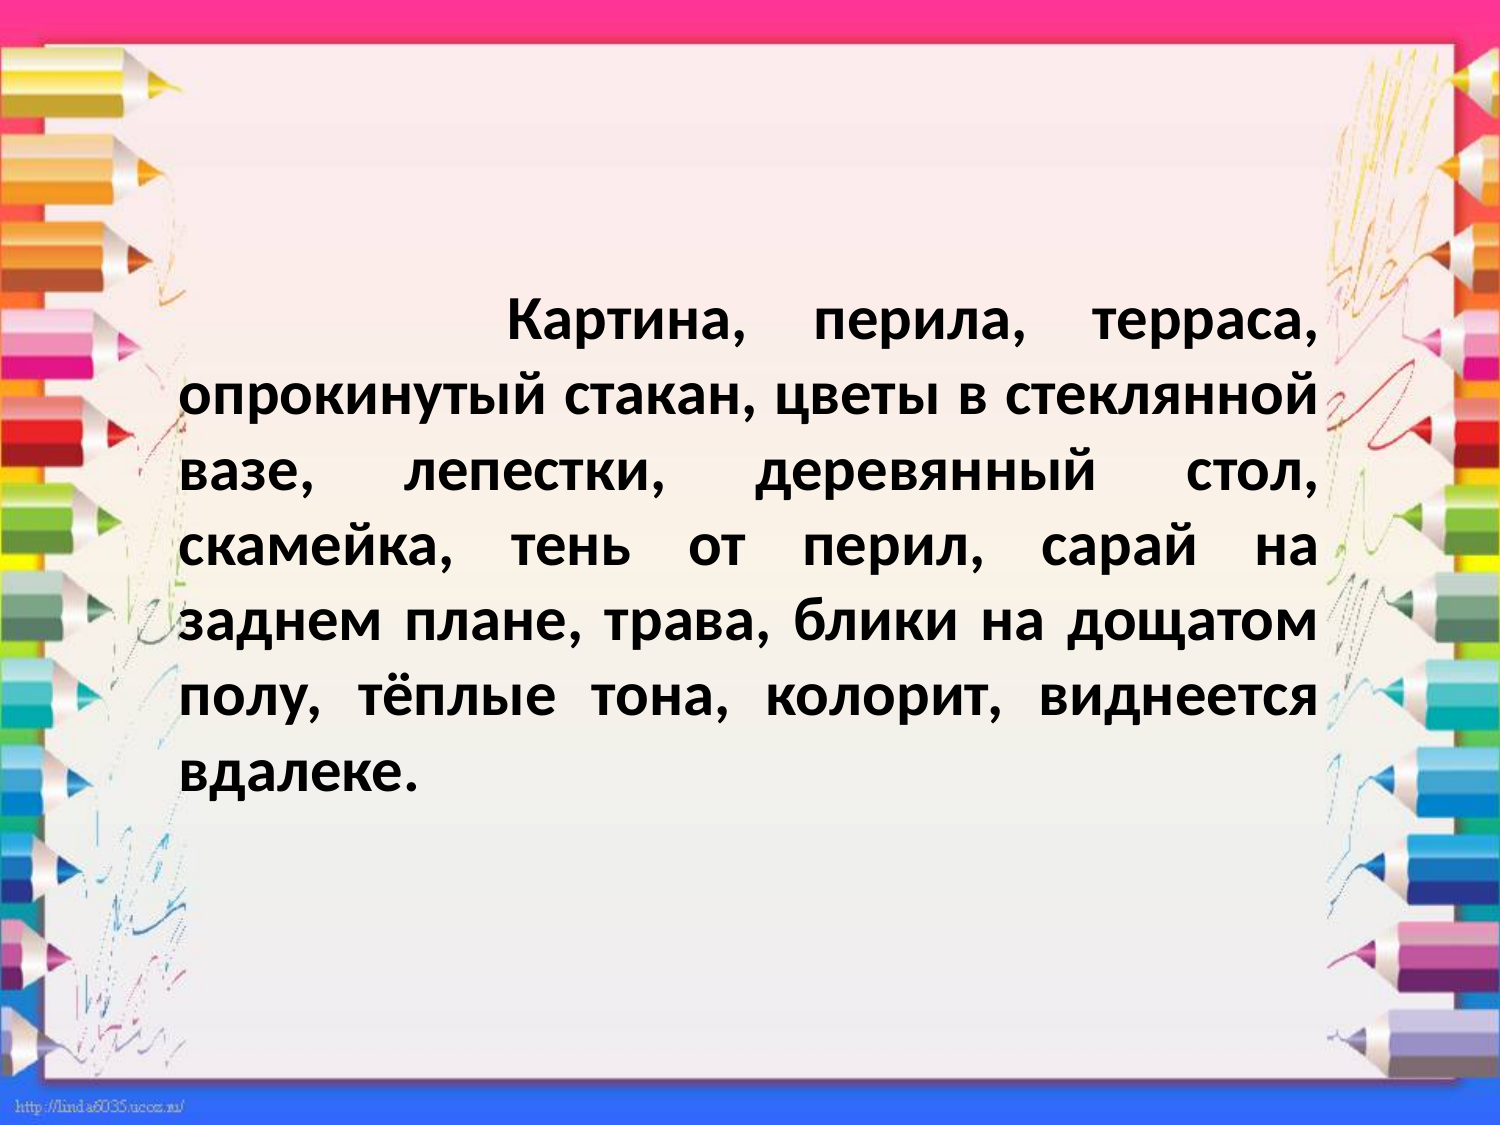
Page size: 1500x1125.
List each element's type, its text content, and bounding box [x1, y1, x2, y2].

picture [0, 0, 1500, 1125]
list Картина, перила, терраса, опрокинутый стакан, цветы в стеклянной вазе, лепестки, деревянный стол, скамейка, тень от перил, сарай на заднем плане, трава, блики на дощатом полу, тёплые тона, колорит, виднеется вдалеке. [164, 269, 1336, 816]
